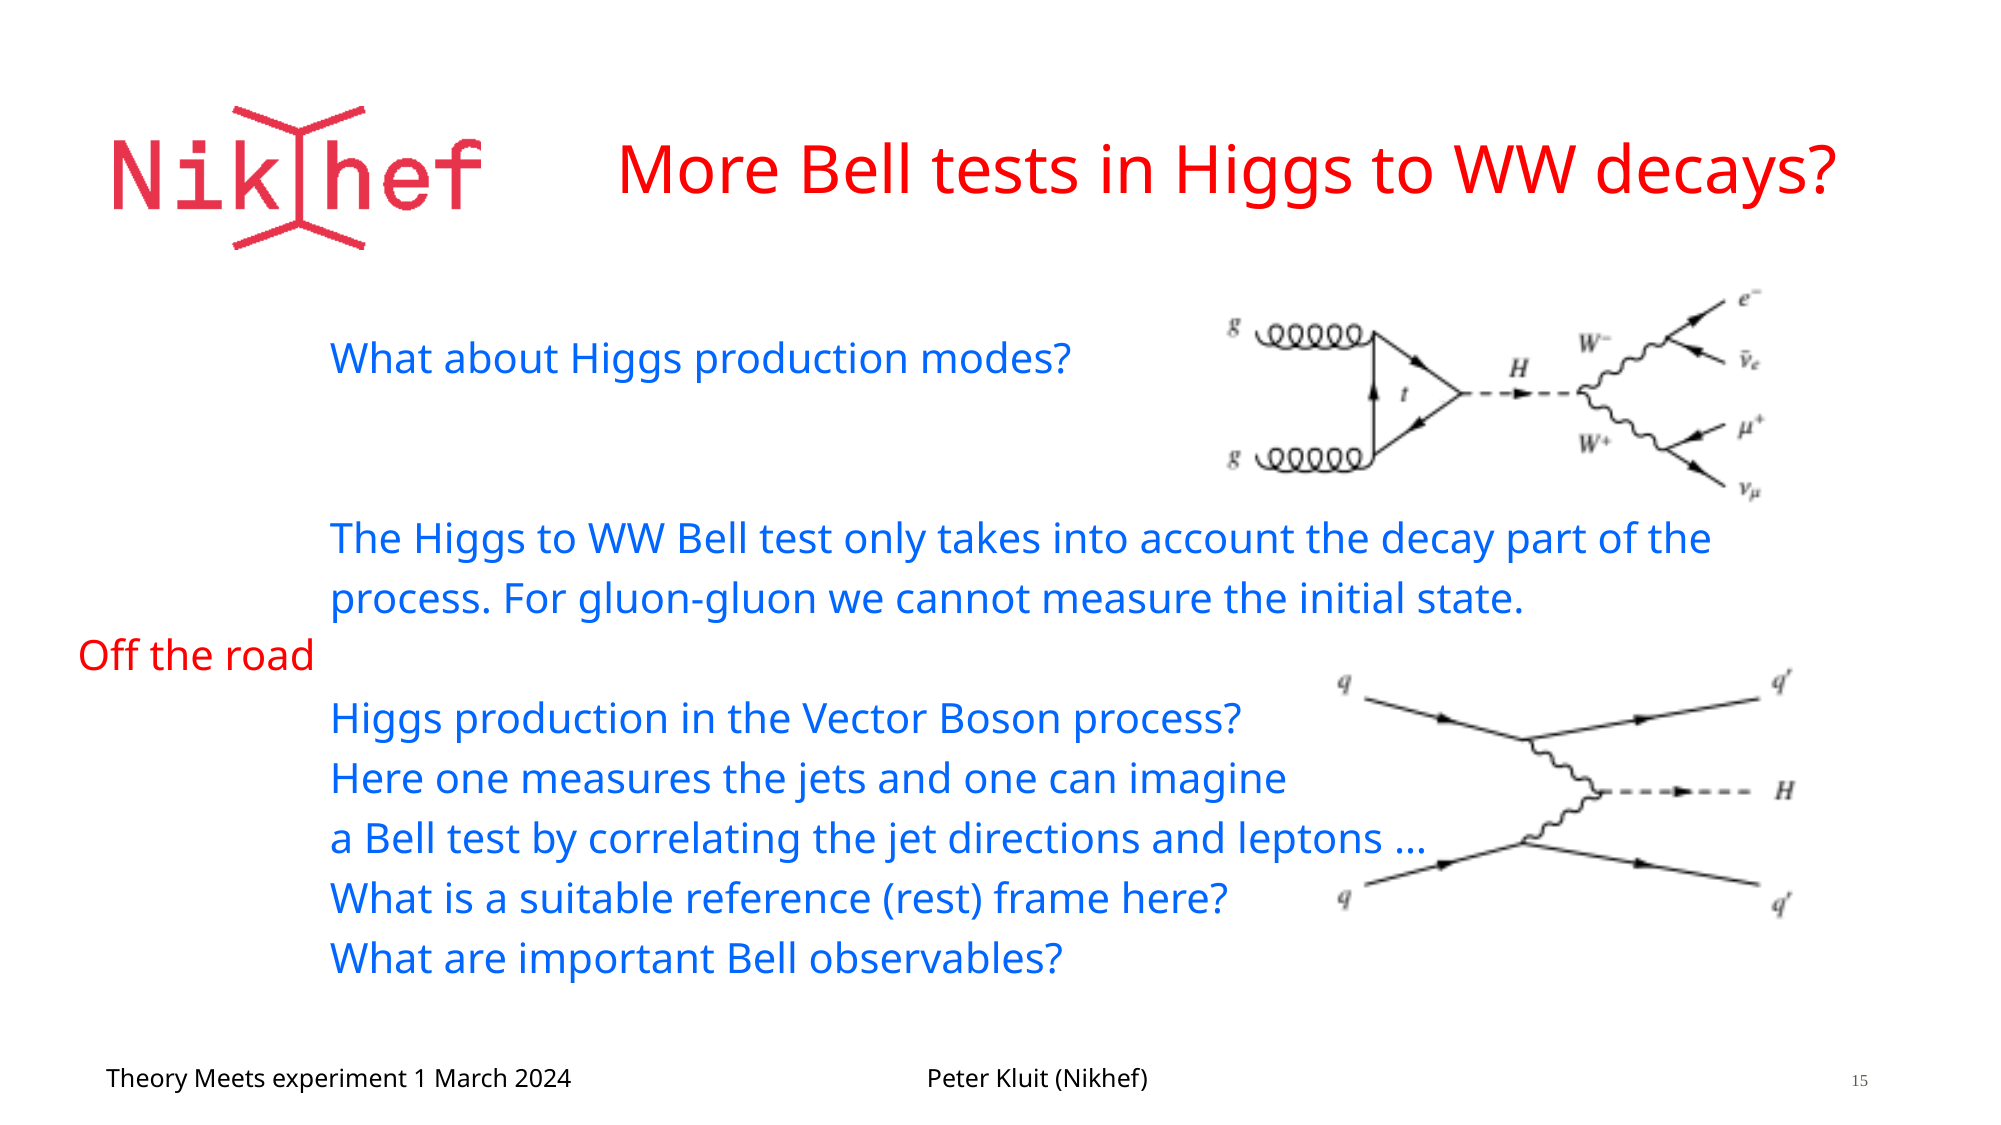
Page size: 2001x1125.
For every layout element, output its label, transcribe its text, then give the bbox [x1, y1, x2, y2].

text_box Off the road [63, 621, 469, 687]
title More Bell tests in Higgs to WW decays? [539, 78, 1934, 256]
picture [1056, 243, 1882, 538]
subtitle What about Higgs production modes? The Higgs to WW Bell test only takes into account the decay part of the process. For gluon-gluon we cannot measure the initial state. Higgs production in the Vector Boson process? Here one measures the jets and one can imagine a Bell test by correlating the jet directions and leptons … What is a suitable reference (rest) frame here? What are important Bell observables? [314, 314, 1816, 1083]
picture [1237, 633, 1898, 952]
picture [113, 106, 481, 251]
